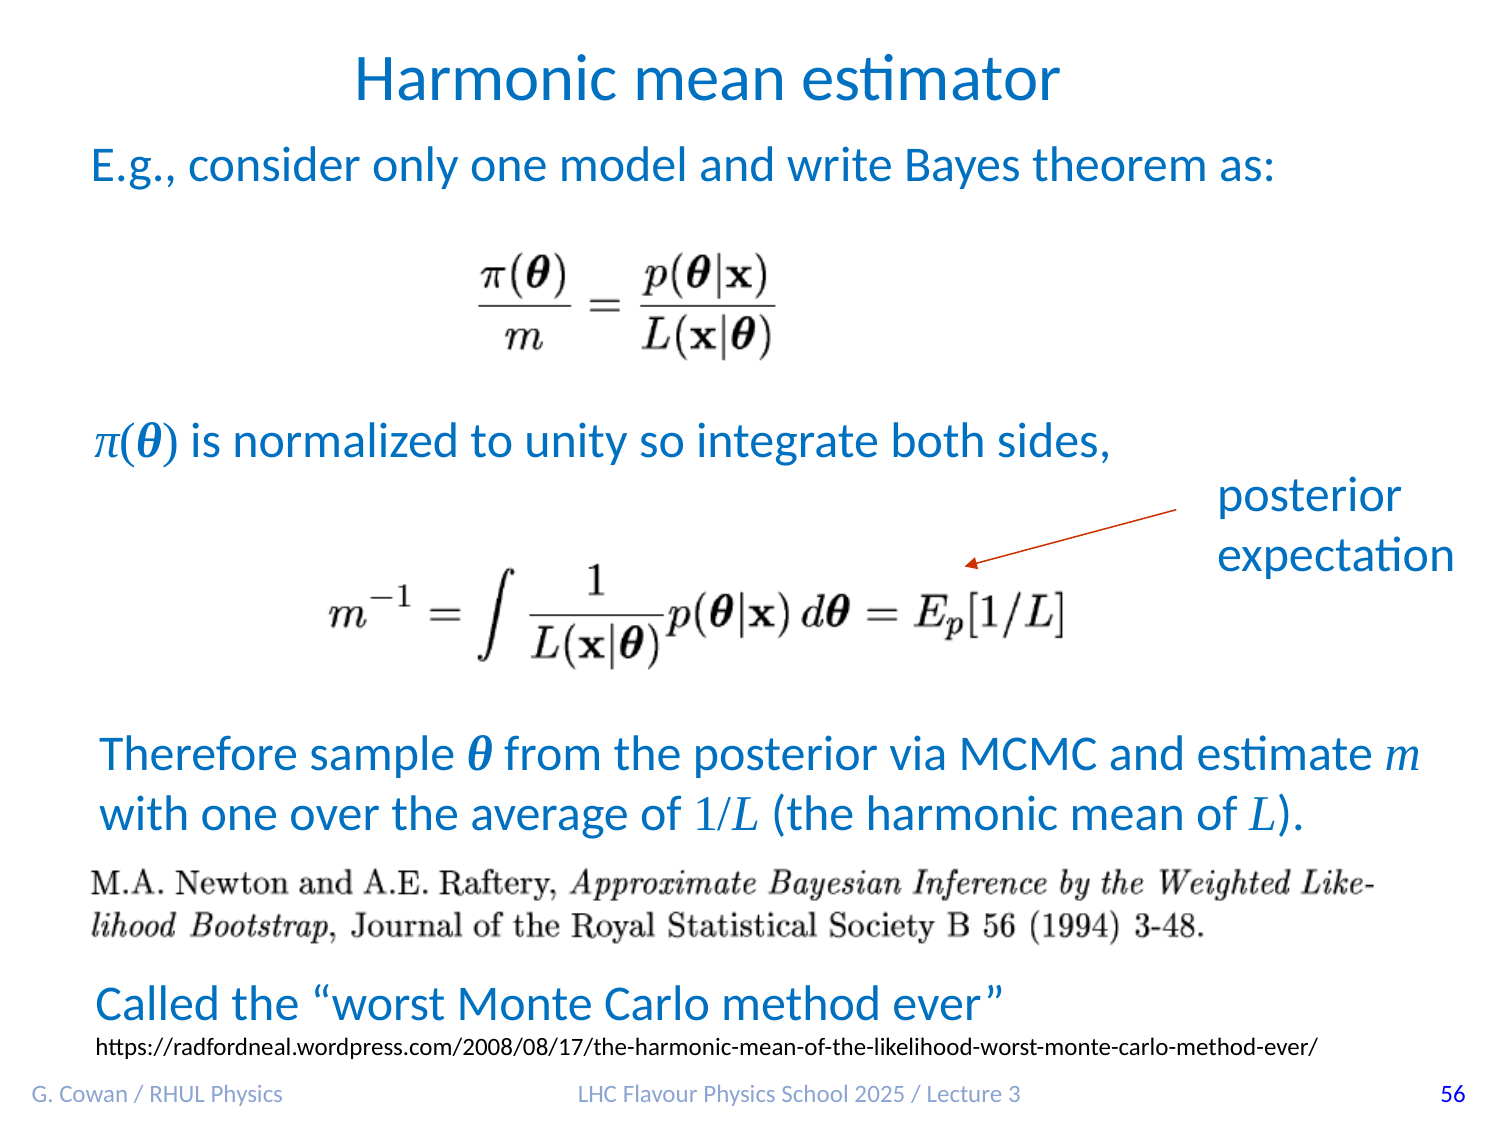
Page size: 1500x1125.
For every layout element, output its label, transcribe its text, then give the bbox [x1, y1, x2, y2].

slide_number 56 [1262, 1062, 1481, 1123]
text_box π(θ) is normalized to unity so integrate both sides, [79, 400, 1127, 475]
text_box E.g., consider only one model and write Bayes theorem as: [75, 124, 1292, 199]
text_box posterior expectation [1202, 453, 1471, 589]
picture [299, 536, 1072, 698]
text_box Therefore sample θ from the posterior via MCMC and estimate m with one over the average of 1/L (the harmonic mean of L). [84, 712, 1447, 848]
text_box Harmonic mean estimator [323, 26, 1094, 86]
picture [78, 855, 1389, 950]
footer LHC Flavour Physics School 2025 / Lecture 3 [338, 1068, 1262, 1123]
slide_number G. Cowan / RHUL Physics [16, 1062, 338, 1123]
text_box Called the “worst Monte Carlo method ever” https://radfordneal.wordpress.com/2008/08/17/the-harmonic-mean-of-the-likelihood-worst-monte-carlo-method-ever/ [80, 962, 1337, 1068]
picture [452, 233, 785, 381]
